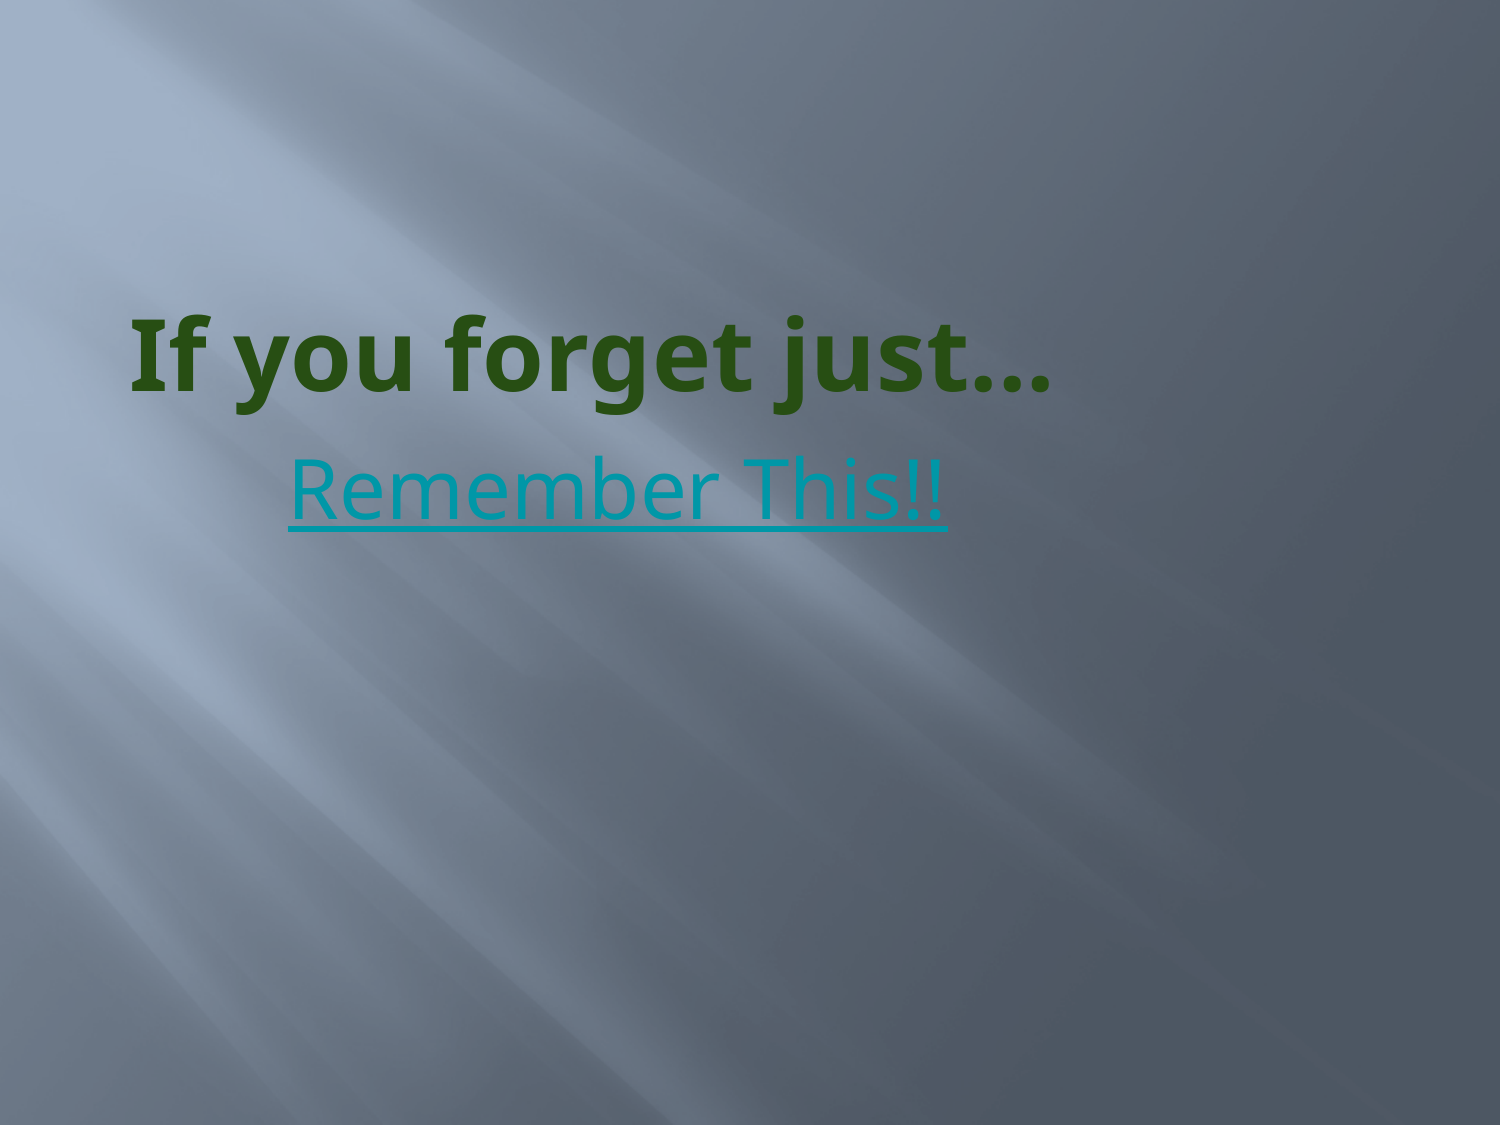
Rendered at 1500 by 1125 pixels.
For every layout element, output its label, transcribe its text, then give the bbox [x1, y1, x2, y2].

picture [0, 0, 1500, 1125]
title If you forget just... [114, 111, 1278, 412]
list Remember This!! [262, 411, 1425, 659]
